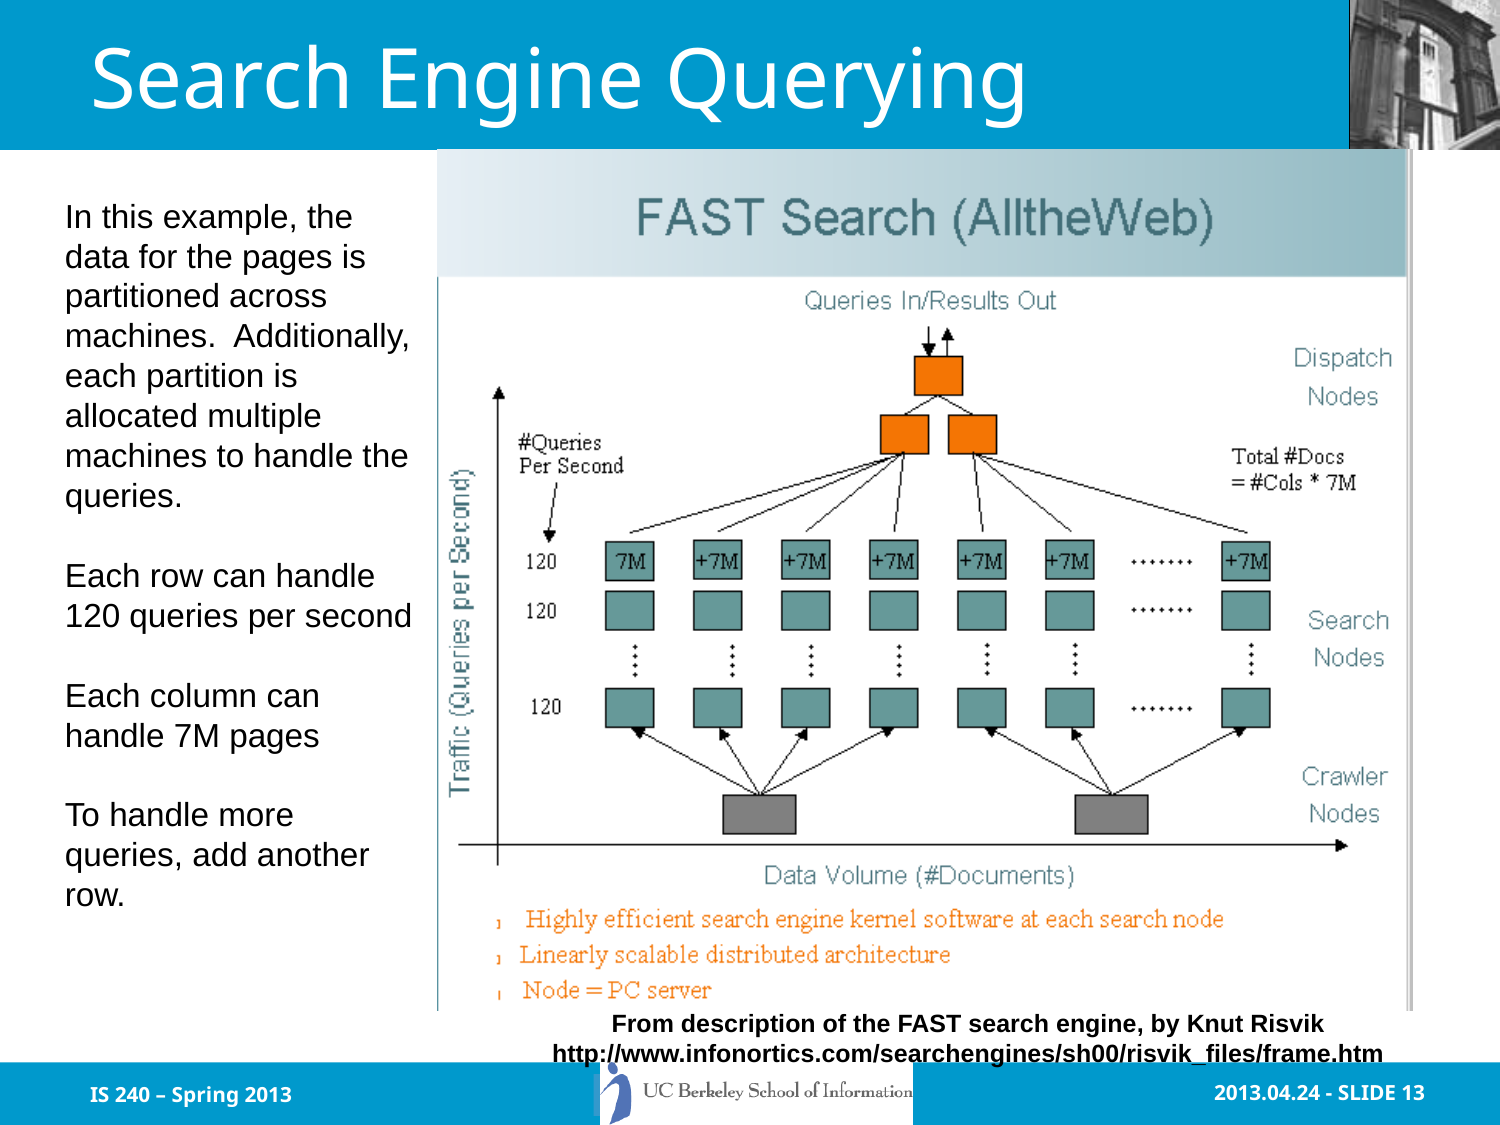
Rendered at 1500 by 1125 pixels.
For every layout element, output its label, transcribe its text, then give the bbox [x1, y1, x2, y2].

slide_number IS 240 – Spring 2013 [75, 1062, 388, 1125]
picture [594, 1075, 912, 1125]
text_box In this example, the data for the pages is partitioned across machines. Additionally, each partition is allocated multiple machines to handle the queries. Each row can handle 120 queries per second Each column can handle 7M pages To handle more queries, add another row. [49, 187, 428, 921]
title Search Engine Querying [75, 0, 1350, 150]
text_box From description of the FAST search engine, by Knut Risvik http://www.infonortics.com/searchengines/sh00/risvik_files/frame.htm [537, 1021, 1401, 1075]
picture [437, 0, 1500, 1012]
